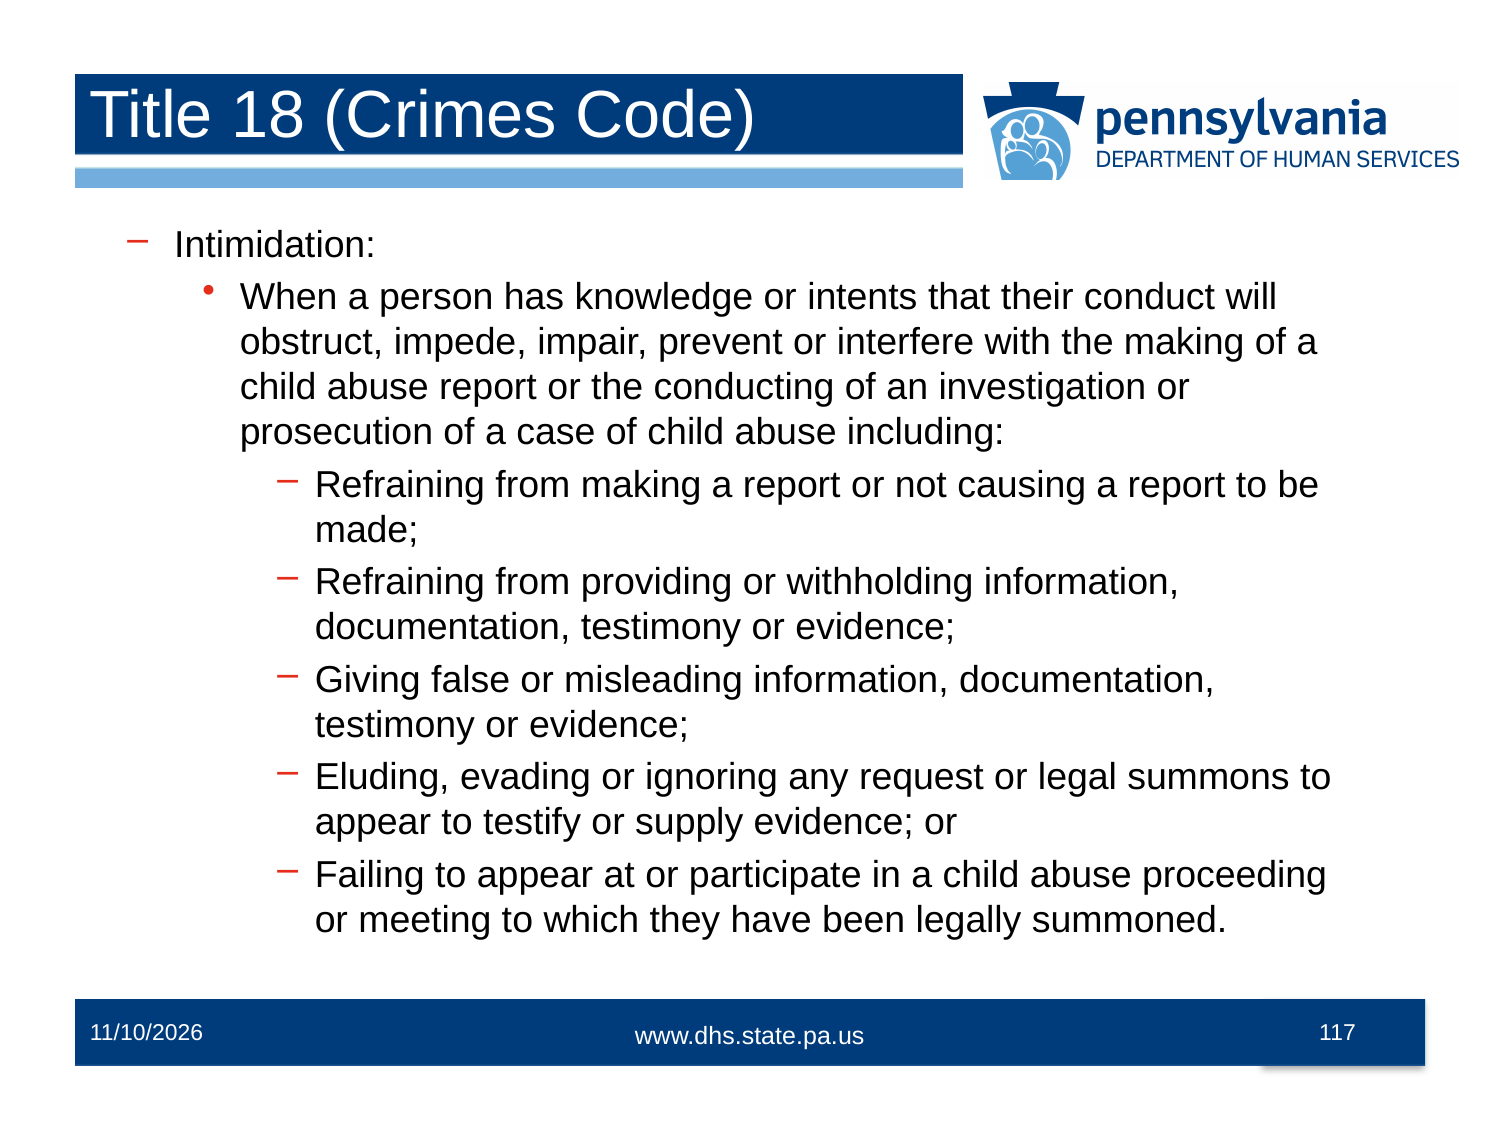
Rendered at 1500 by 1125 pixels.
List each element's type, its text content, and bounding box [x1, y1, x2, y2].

picture [75, 138, 963, 188]
picture [75, 999, 1425, 1066]
list Intimidation: When a person has knowledge or intents that their conduct will obstruct, impede, impair, prevent or interfere with the making of a child abuse report or the conducting of an investigation or prosecution of a case of child abuse including: Refraining from making a report or not causing a report to be made; Refraining from providing or withholding information, documentation, testimony or evidence; Giving false or misleading information, documentation, testimony or evidence; Eluding, evading or ignoring any request or legal summons to appear to testify or supply evidence; or Failing to appear at or participate in a child abuse proceeding or meeting to which they have been legally summoned. [37, 212, 1375, 988]
slide_number 117 [1250, 999, 1425, 1063]
title Title 18 (Crimes Code) [75, 63, 963, 138]
picture [983, 82, 1459, 180]
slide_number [75, 999, 425, 1063]
